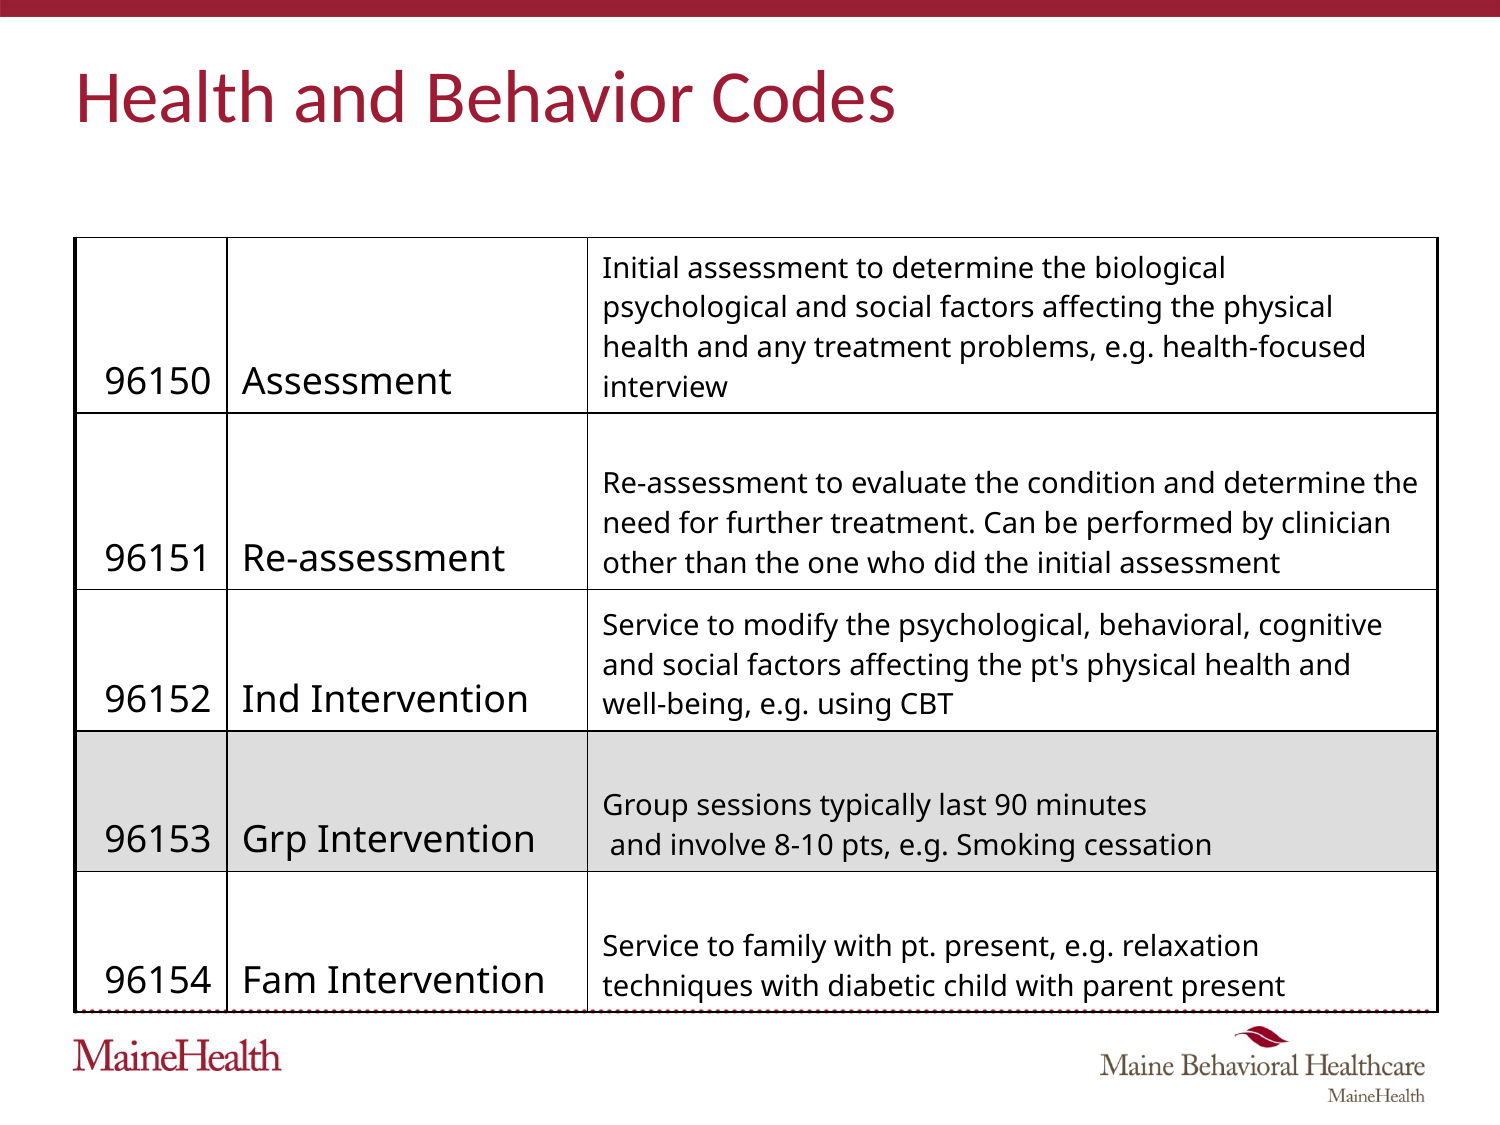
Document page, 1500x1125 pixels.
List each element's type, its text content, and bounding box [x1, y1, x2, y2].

table_cell 96151 [77, 414, 226, 589]
table_header Initial assessment to determine the biological psychological and social factors affecting the physical health and any treatment problems, e.g. health-focused interview [588, 238, 1436, 412]
table_cell Re-assessment [228, 414, 587, 589]
table_cell Fam Intervention [228, 872, 587, 1011]
title Health and Behavior Codes [75, 67, 1425, 188]
table_cell Service to family with pt. present, e.g. relaxation techniques with diabetic child with parent present [588, 872, 1436, 1011]
picture [0, 0, 1500, 1125]
table_cell 96153 [77, 732, 226, 871]
table_cell Ind Intervention [228, 590, 587, 730]
table_cell 96154 [77, 872, 226, 1011]
table_header 96150 [77, 238, 226, 412]
table_cell 96152 [77, 590, 226, 730]
table_cell Group sessions typically last 90 minutes and involve 8-10 pts, e.g. Smoking cessation [588, 732, 1436, 871]
table_cell Grp Intervention [228, 732, 587, 871]
table_cell Service to modify the psychological, behavioral, cognitive and social factors affecting the pt's physical health and well-being, e.g. using CBT [588, 590, 1436, 730]
table_cell Re-assessment to evaluate the condition and determine the need for further treatment. Can be performed by clinician other than the one who did the initial assessment [588, 414, 1436, 589]
table_header Assessment [228, 238, 587, 412]
